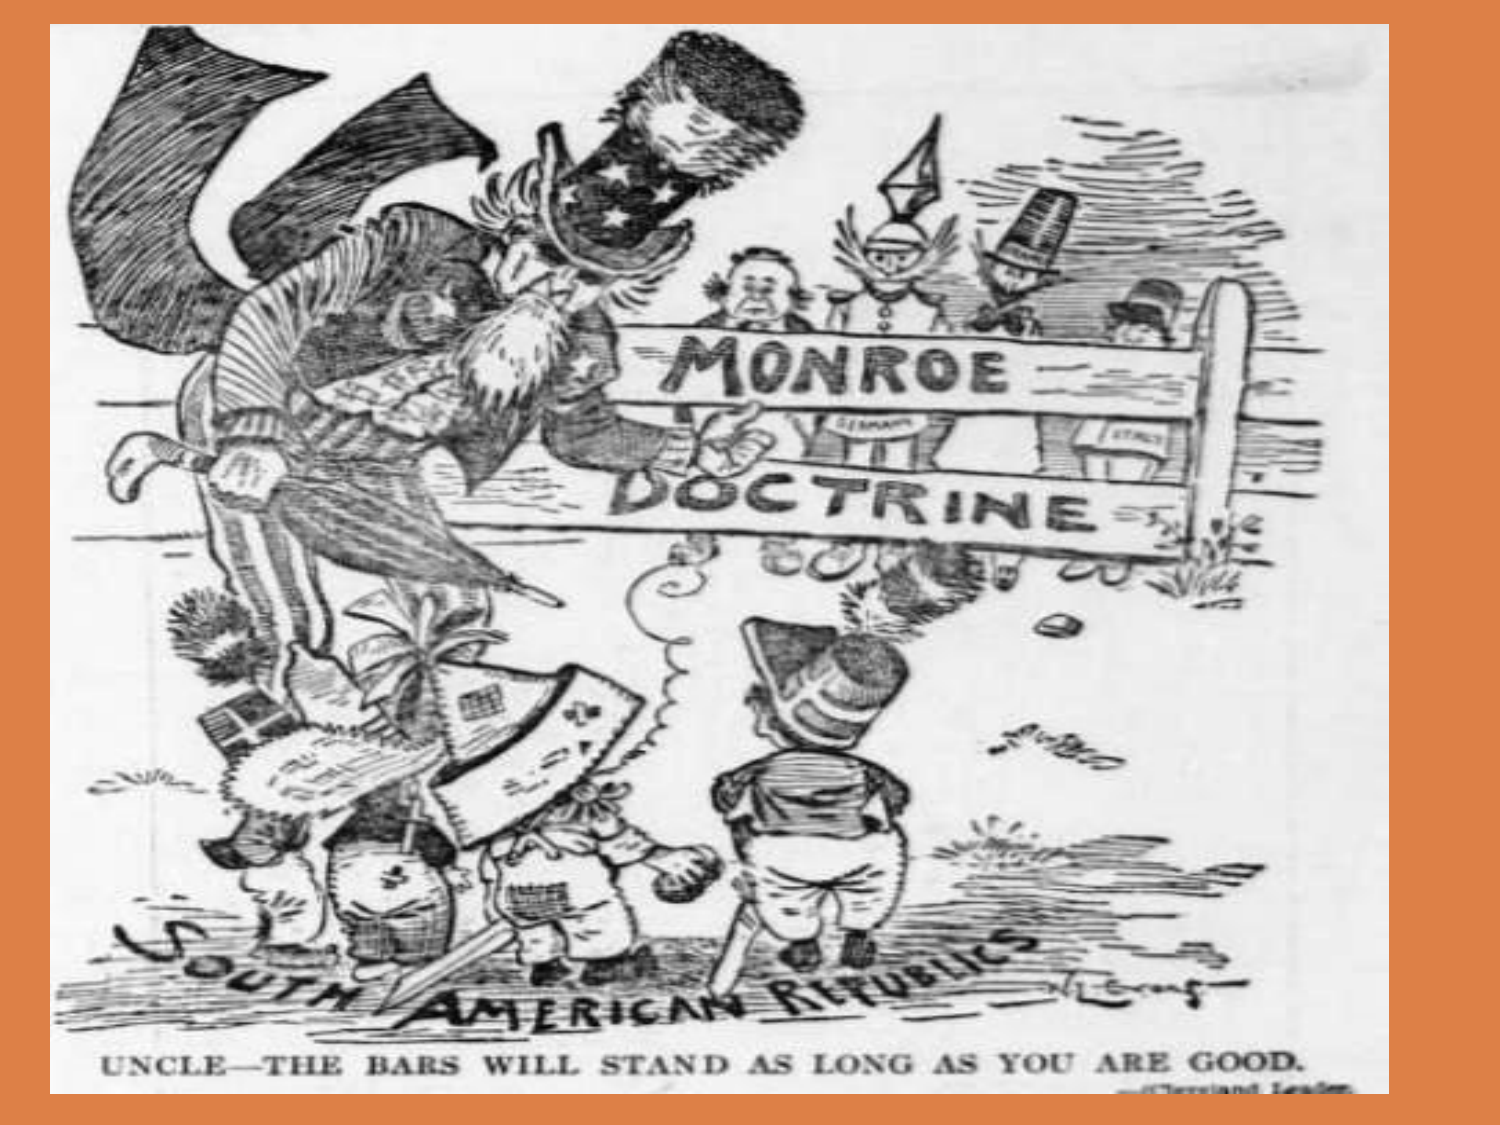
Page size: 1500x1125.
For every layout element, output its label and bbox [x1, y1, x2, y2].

picture [49, 24, 1390, 1094]
